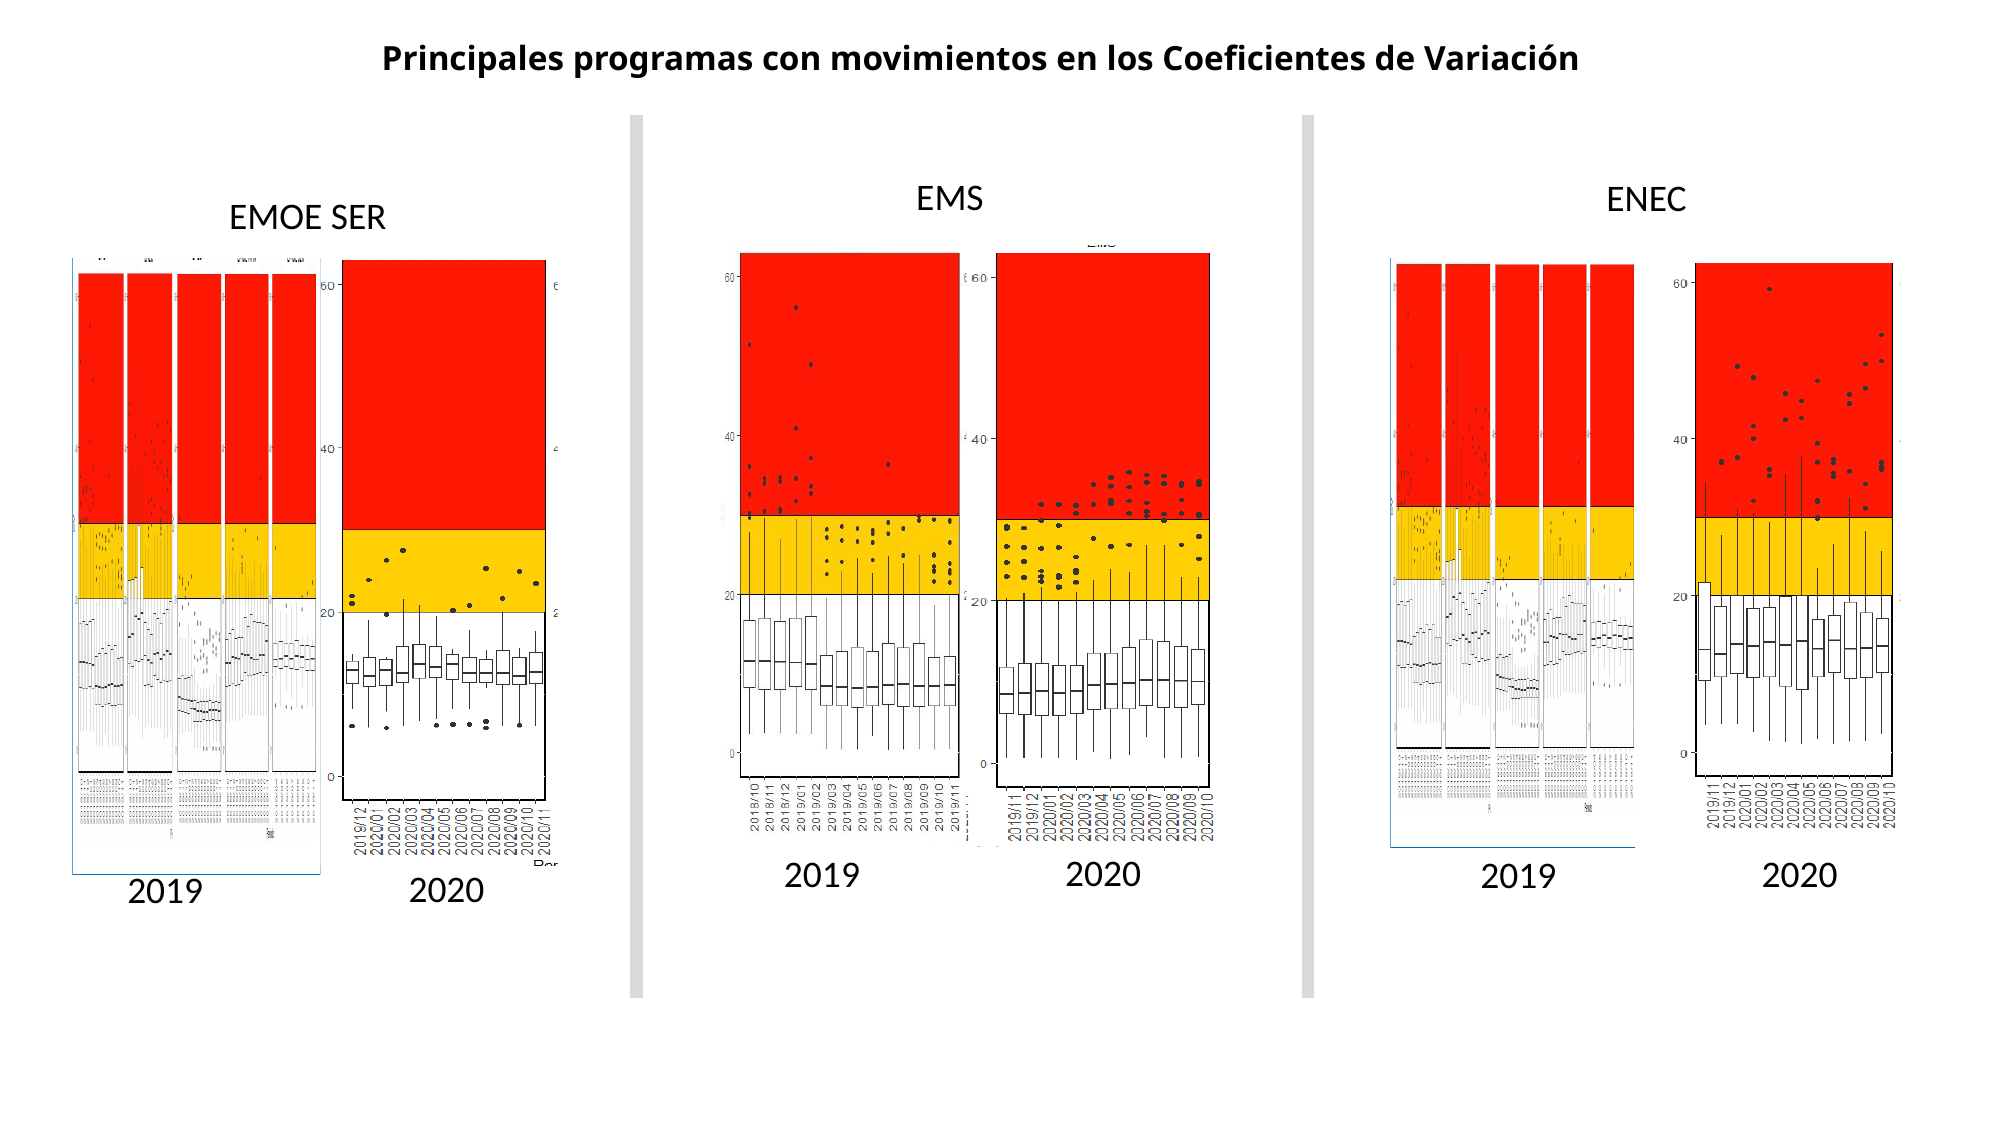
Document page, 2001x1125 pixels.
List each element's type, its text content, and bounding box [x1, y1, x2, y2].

text_box Principales programas con movimientos en los Coeficientes de Variación [366, 29, 1978, 85]
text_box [1390, 166, 1928, 905]
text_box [37, 184, 575, 920]
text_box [693, 165, 1232, 904]
